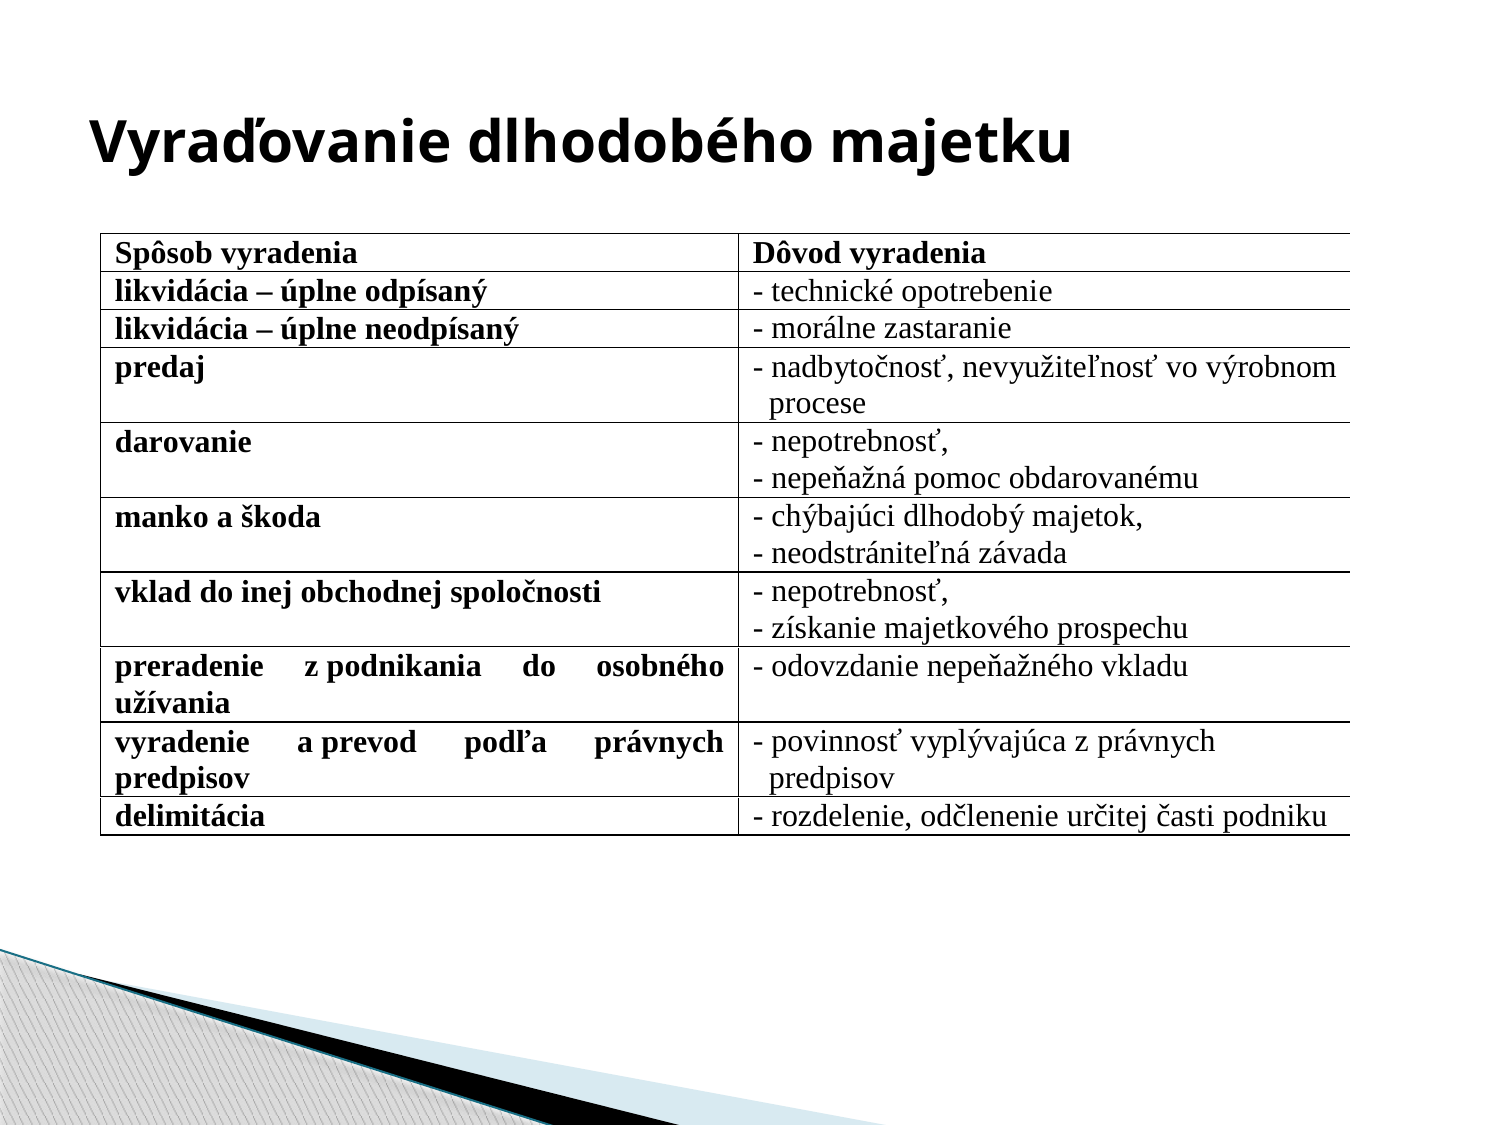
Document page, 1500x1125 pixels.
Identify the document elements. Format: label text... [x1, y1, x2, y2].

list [99, 232, 1351, 872]
title Vyraďovanie dlhodobého majetku [75, 45, 1425, 233]
